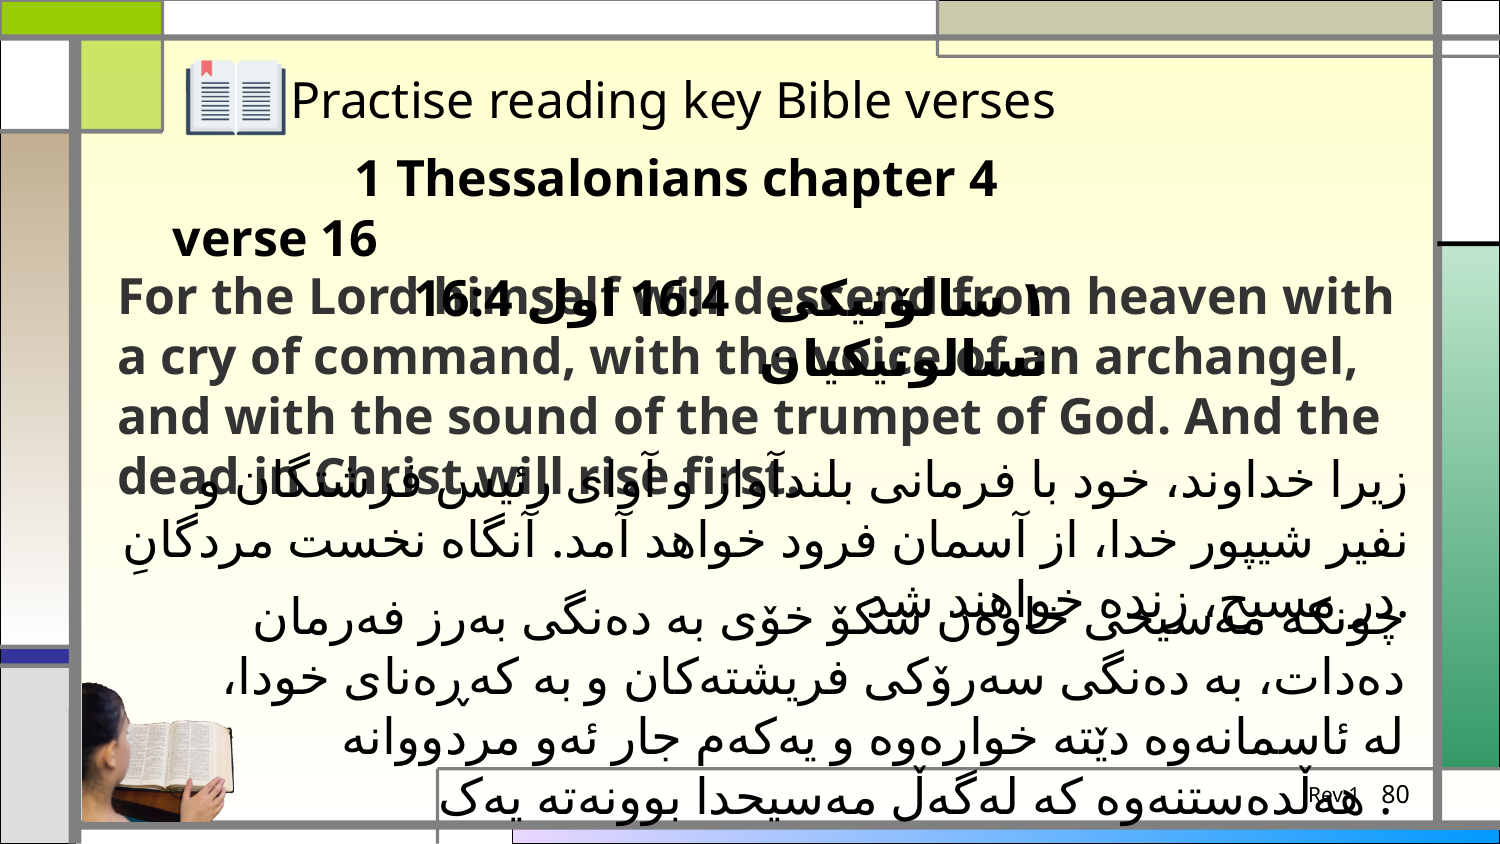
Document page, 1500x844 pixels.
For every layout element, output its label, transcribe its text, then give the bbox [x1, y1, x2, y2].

text_box زیرا خداوند، خود با فرمانی بلندآواز و آوای رئیس فرشتگان و نفیر شیپور خدا، از آسمان فرود خواهد آمد. آنگاه نخست مردگانِ در مسیح، زنده خواهند شد. [101, 439, 1425, 635]
picture [176, 53, 291, 143]
text_box Rev 1 [1293, 774, 1387, 814]
text_box چونکە مەسیحی خاوەن شکۆ خۆی بە دەنگی بەرز فەرمان دەدات، بە دەنگی سەرۆکی فریشتەکان و بە کەڕەنای خودا، لە ئاسمانەوە دێتە خوارەوە و یەکەم جار ئەو مردووانە هەڵدەستنەوە کە لەگەڵ مەسیحدا بوونەتە یەک . [157, 577, 1421, 832]
text_box Practise reading key Bible verses [147, 15, 1199, 181]
picture [81, 682, 235, 822]
slide_number 80 [1421, 770, 1425, 818]
text_box For the Lord himself will descend from heaven with a cry of command, with the voice of an archangel, and with the sound of the trumpet of God. And the dead in Christ will rise first. [102, 257, 1437, 397]
text_box 1 Thessalonians chapter 4 verse 16 16:4 ١ سالۆنیكی 16:4 اول تسالونیکیان [157, 138, 1064, 394]
